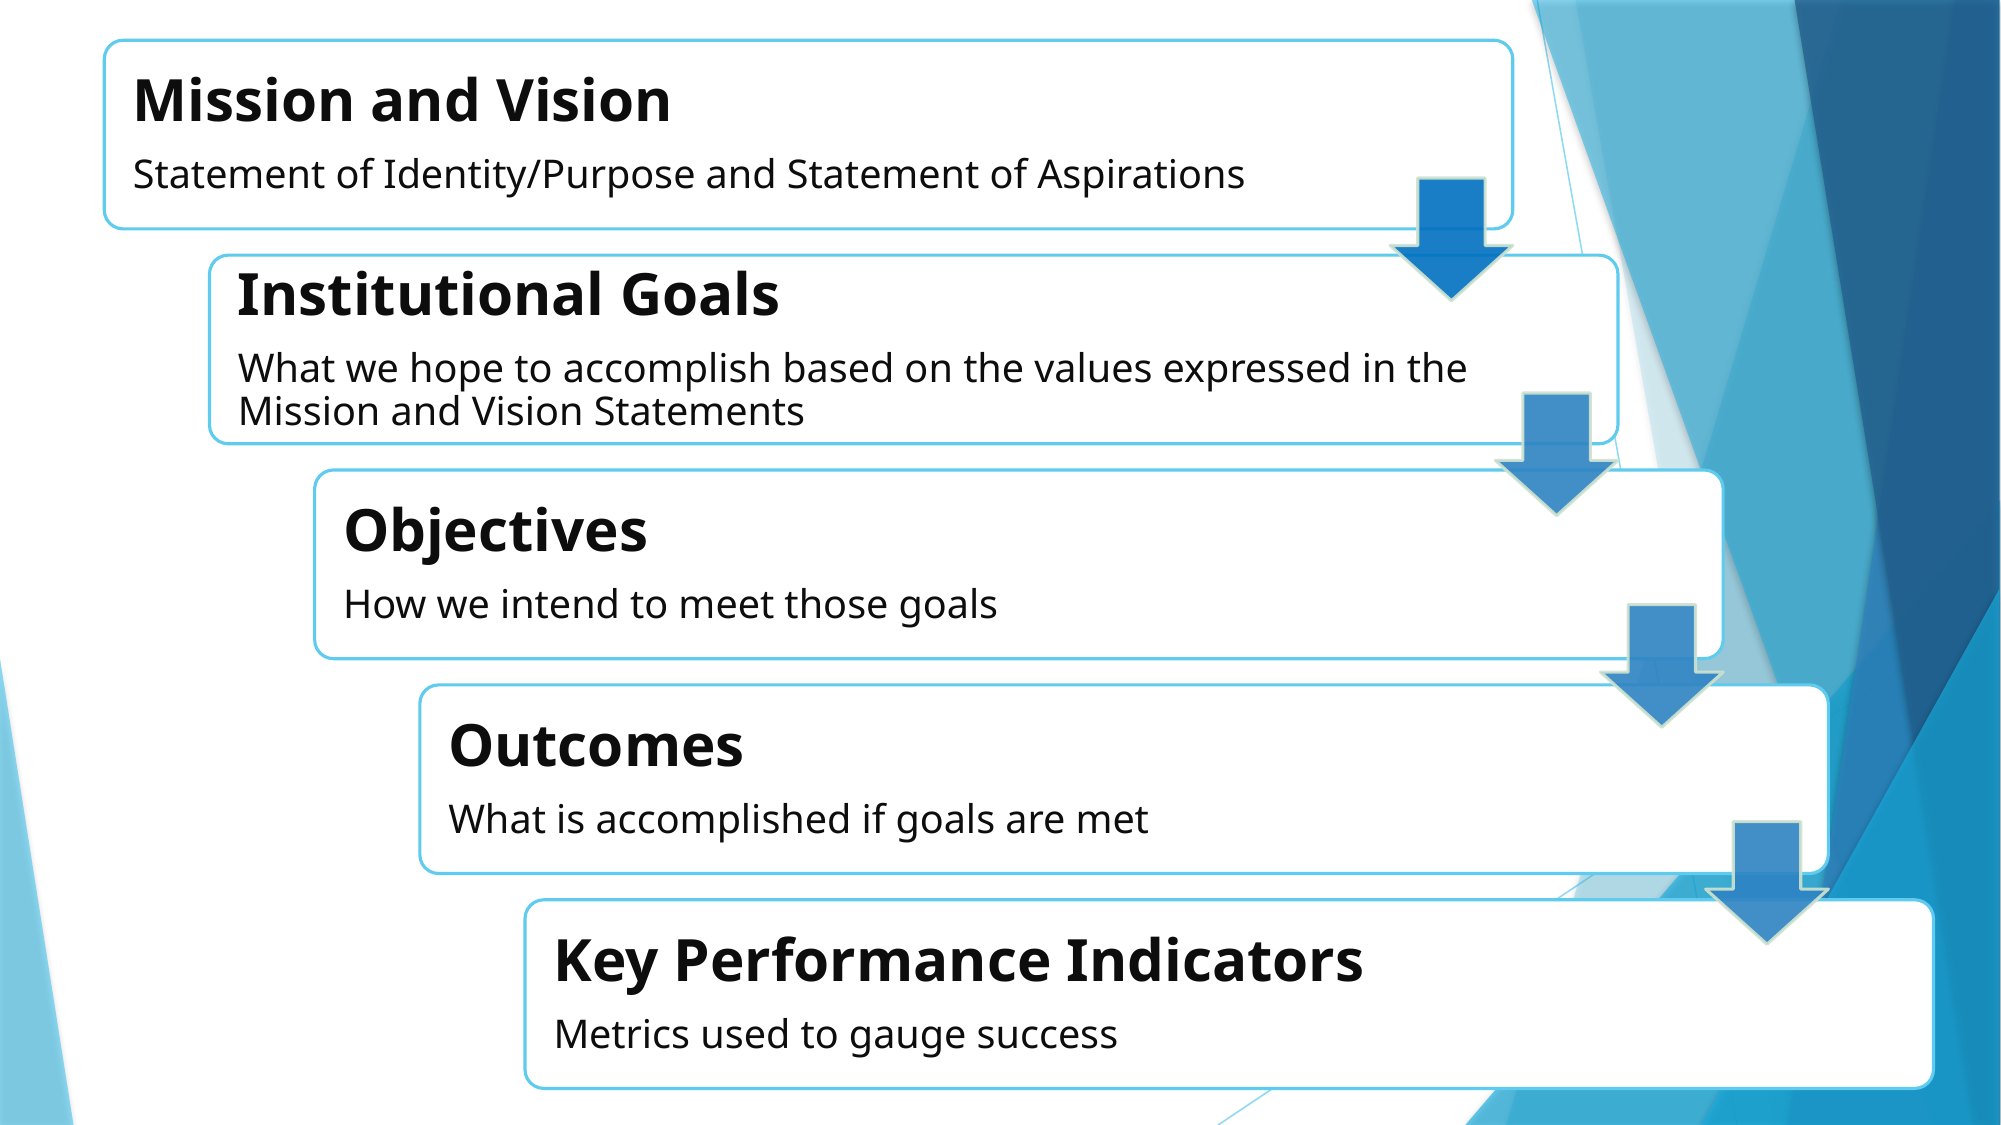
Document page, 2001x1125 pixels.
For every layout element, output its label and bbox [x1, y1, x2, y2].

text_box [103, 39, 1934, 1089]
